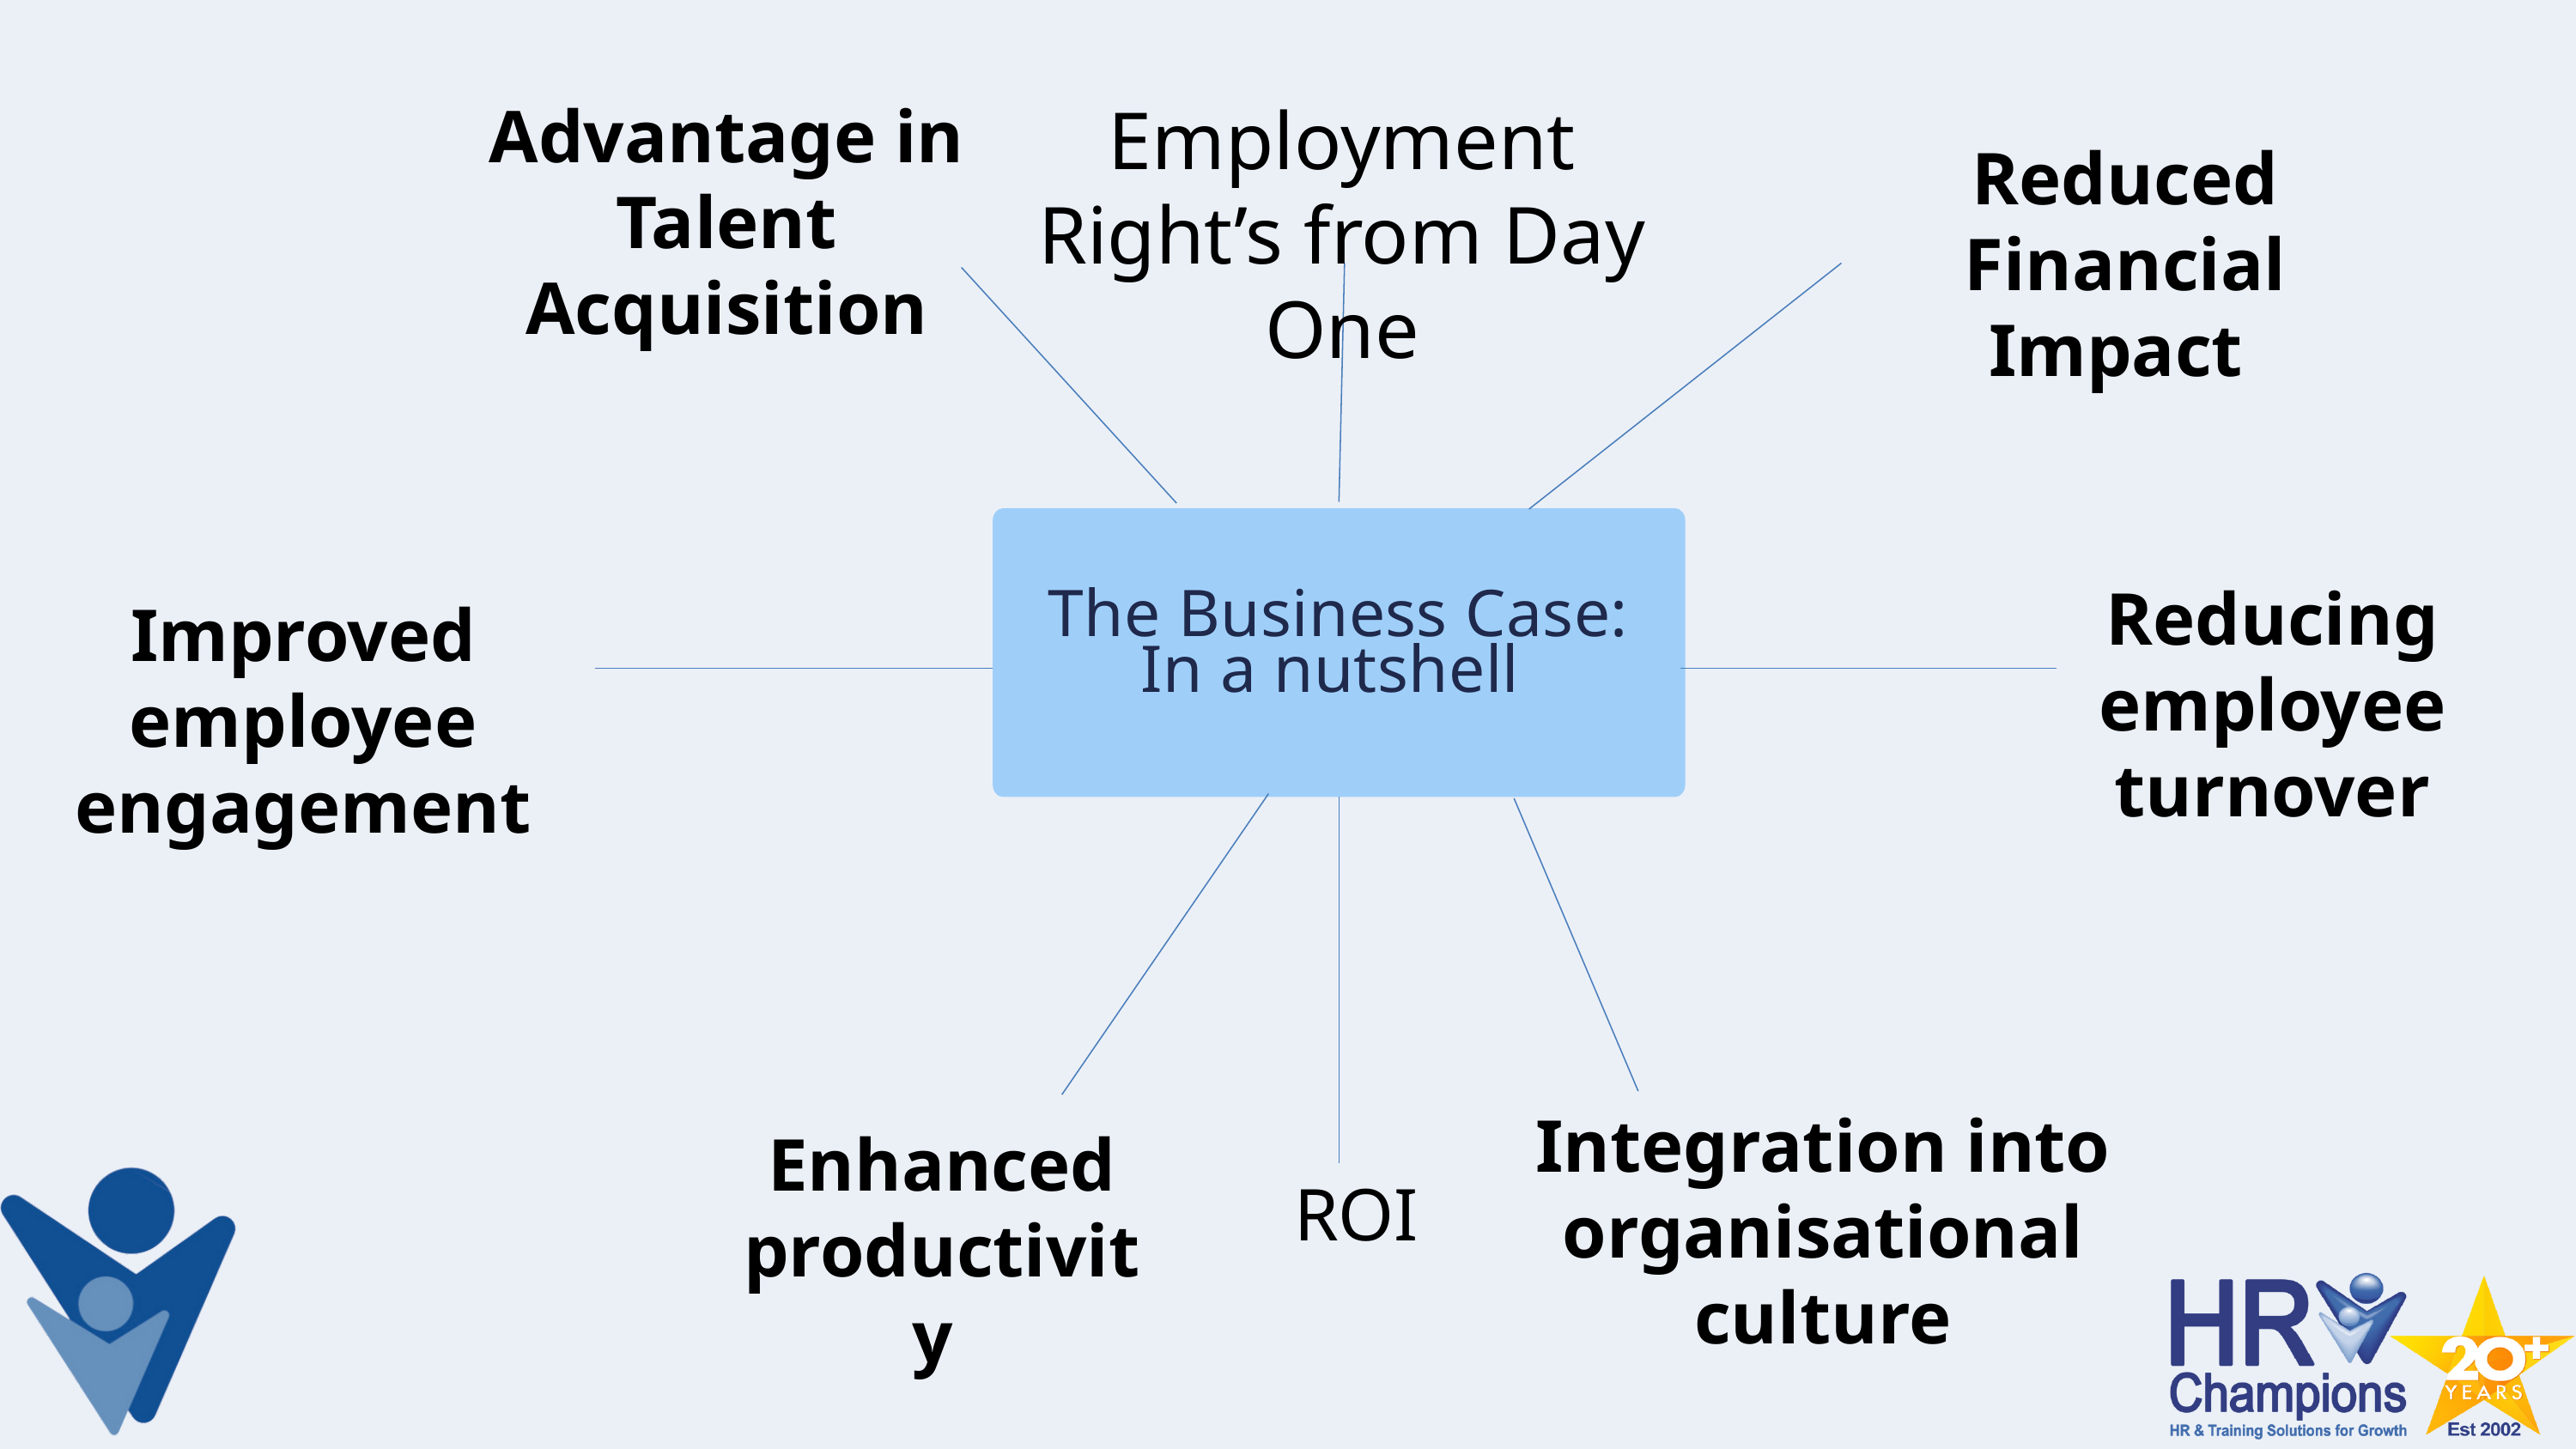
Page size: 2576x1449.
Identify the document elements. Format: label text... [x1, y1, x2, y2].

text_box Employment Right’s from Day One [1011, 84, 1674, 381]
text_box [2168, 1271, 2576, 1440]
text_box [1339, 263, 1346, 502]
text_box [992, 507, 1686, 797]
text_box Enhanced productivity [716, 1113, 1169, 1384]
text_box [1528, 263, 1842, 510]
text_box Integration into organisational culture [1521, 1094, 2125, 1365]
text_box Reduced Financial Impact [1841, 126, 2409, 397]
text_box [1061, 793, 1269, 1095]
text_box Reducing employee turnover [2083, 567, 2462, 838]
text_box Improved employee engagement [38, 584, 568, 854]
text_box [1514, 797, 1639, 1092]
text_box ROI [1234, 1163, 1479, 1262]
text_box Advantage in Talent Acquisition [461, 84, 992, 355]
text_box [961, 267, 1177, 504]
text_box [0, 1163, 238, 1445]
